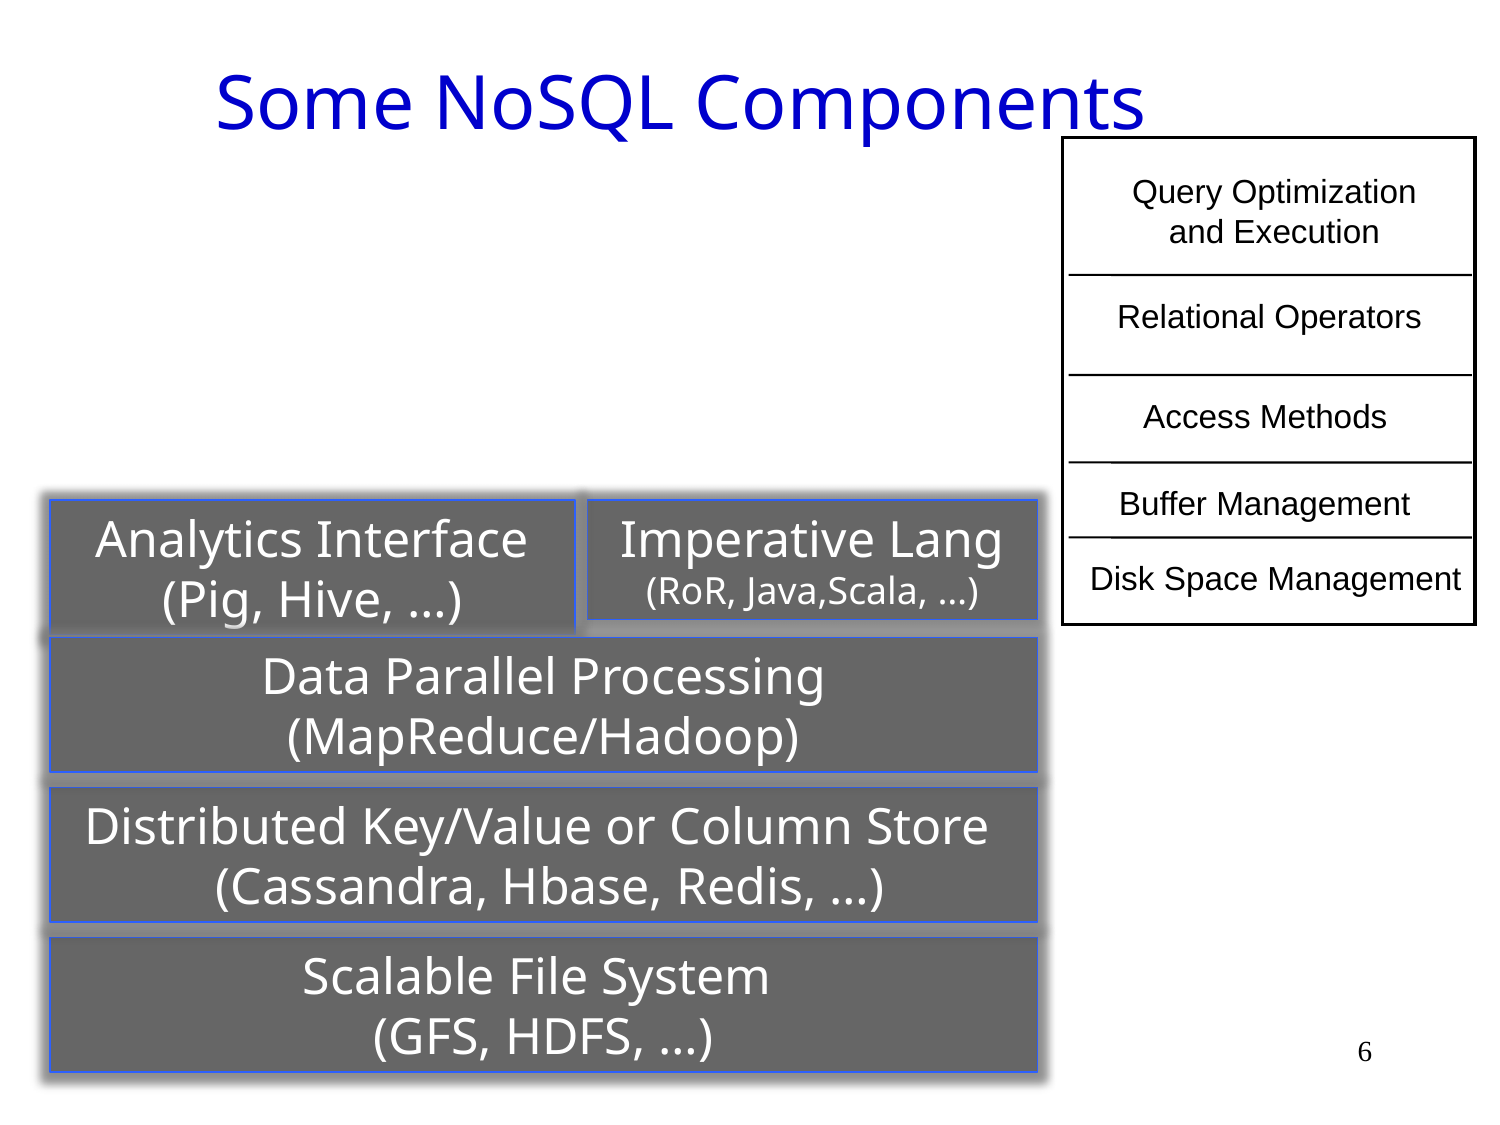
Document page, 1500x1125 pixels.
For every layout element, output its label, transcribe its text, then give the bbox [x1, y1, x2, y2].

slide_number 6 [1074, 1012, 1388, 1088]
title Some NoSQL Components [199, 24, 1476, 176]
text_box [1062, 137, 1476, 626]
text_box Analytics Interface (Pig, Hive, …) [49, 499, 576, 622]
text_box Imperative Lang (RoR, Java,Scala, …) [591, 499, 1038, 620]
text_box Data Parallel Processing (MapReduce/Hadoop) [49, 637, 1038, 773]
text_box Distributed Key/Value or Column Store (Cassandra, Hbase, Redis, …) [49, 791, 1038, 923]
text_box Scalable File System (GFS, HDFS, …) [49, 941, 1038, 1073]
